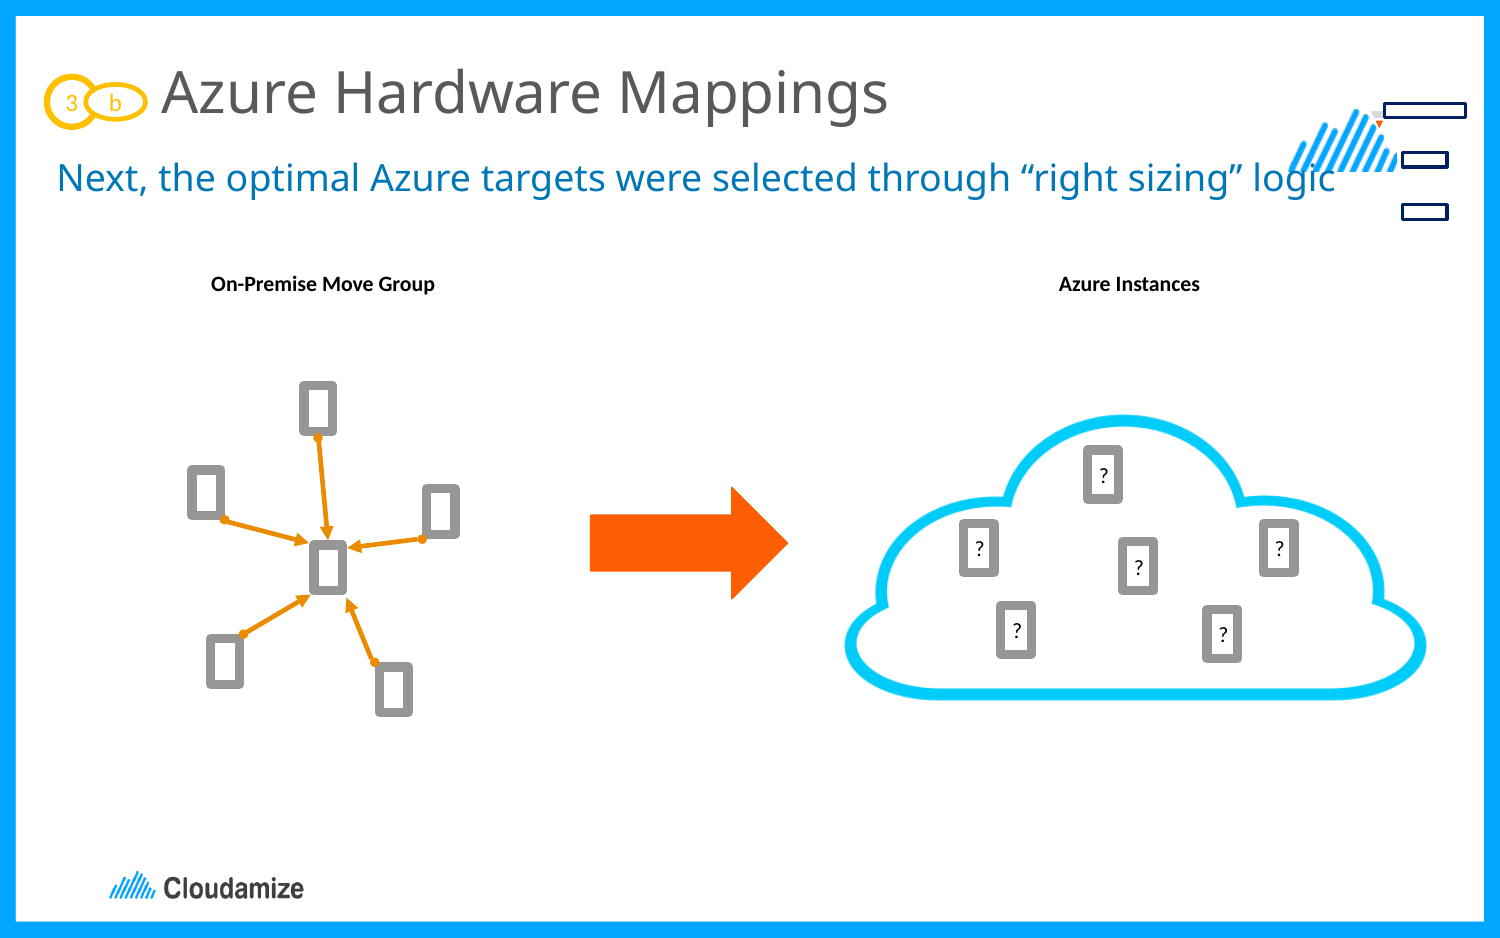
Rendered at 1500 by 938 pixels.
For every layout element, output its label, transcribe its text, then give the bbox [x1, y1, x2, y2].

text_box b [85, 84, 146, 120]
title Azure Hardware Mappings [44, 57, 1451, 171]
text_box Azure Instances [965, 262, 1294, 304]
text_box On-Premise Move Group [159, 262, 488, 304]
text_box [590, 487, 788, 599]
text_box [1368, 103, 1482, 221]
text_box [191, 385, 455, 713]
picture [857, 426, 1414, 689]
picture [843, 412, 1427, 702]
text_box Next, the optimal Azure targets were selected through “right sizing” logic [45, 148, 1368, 205]
